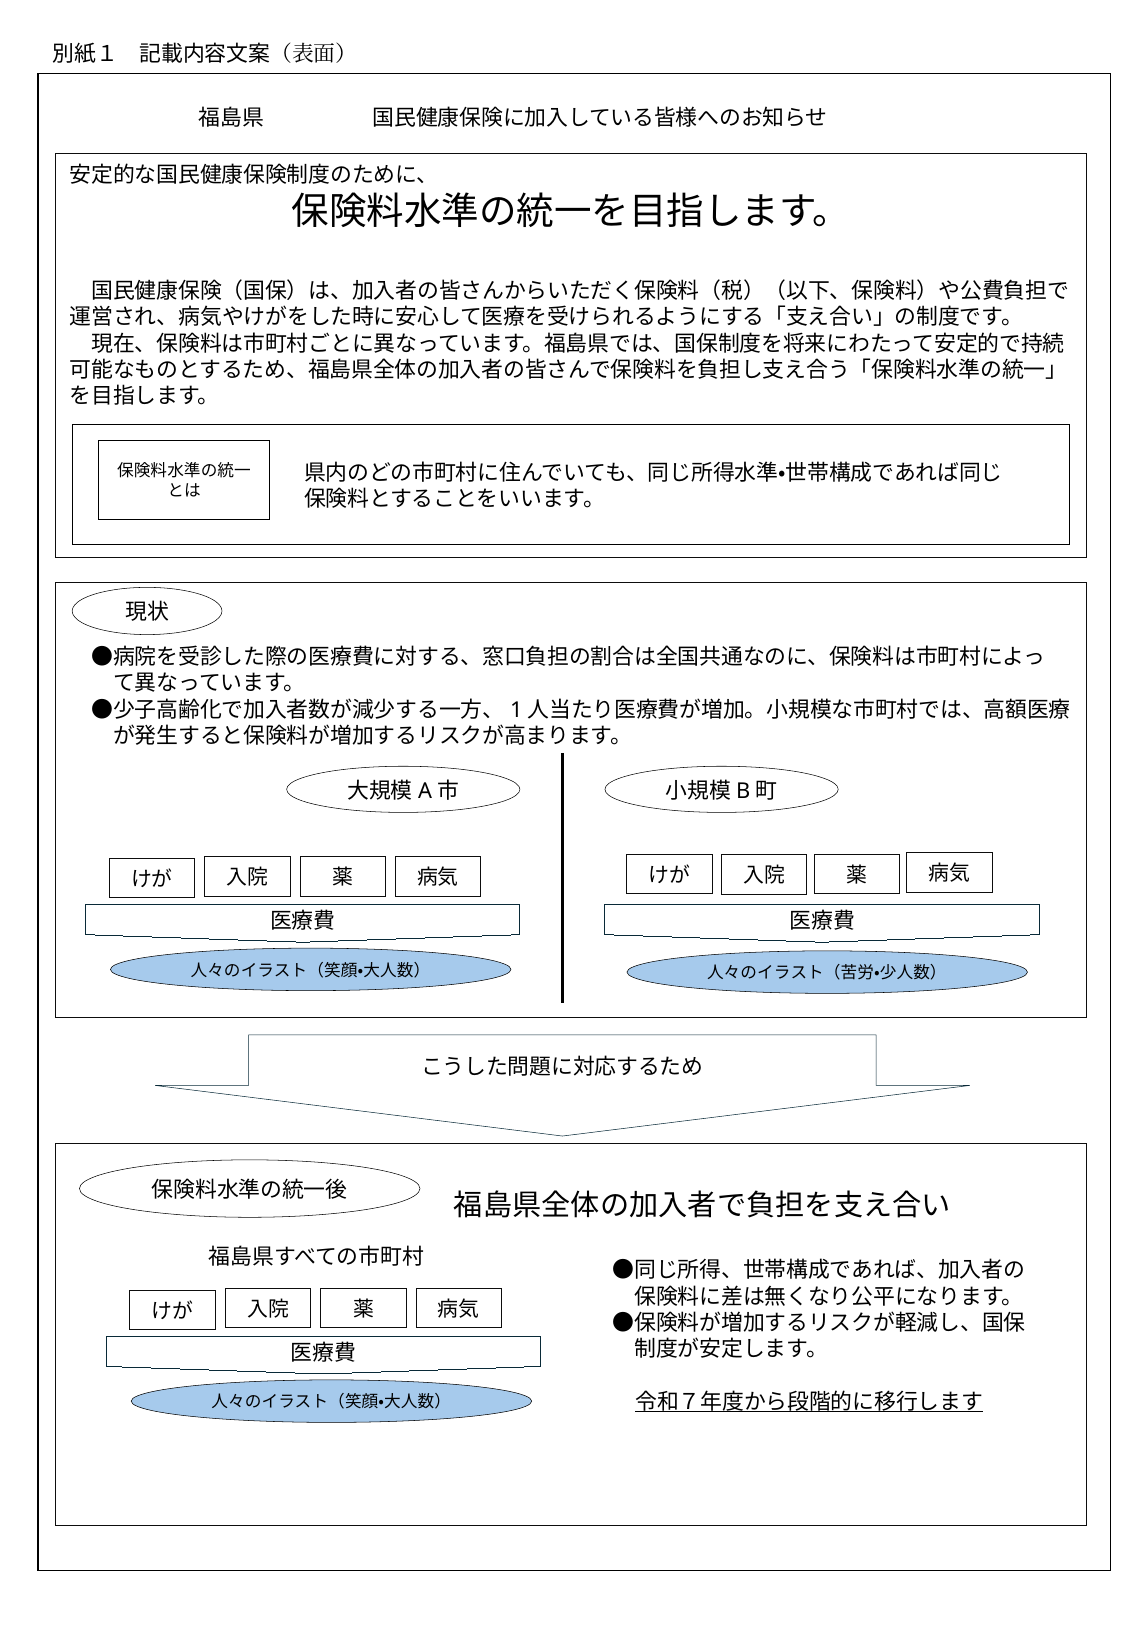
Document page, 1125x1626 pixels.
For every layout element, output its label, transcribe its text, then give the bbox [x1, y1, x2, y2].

text_box 保険料水準の統一後 [77, 1158, 422, 1219]
text_box 福島県全体の加入者で負担を支え合い ●同じ所得、世帯構成であれば、加入者の 保険料に差は無くなり公平になります。 ●保険料が増加するリスクが軽減し、国保 制度が安定します。 令和７年度から段階的に移行します [55, 1143, 1087, 1526]
text_box 医療費 [104, 1334, 543, 1376]
text_box こうした問題に対応するため [155, 1033, 970, 1138]
text_box 病気 [906, 852, 993, 893]
text_box 人々のイラスト（苦労・少人数） [625, 949, 1030, 995]
text_box 大規模A市 [285, 764, 522, 814]
text_box 現状 [70, 585, 224, 637]
text_box 県内のどの市町村に住んでいても、同じ所得水準・世帯構成であれば同じ 保険料とすることをいいます。 [72, 424, 1070, 545]
text_box 薬 [814, 854, 900, 894]
text_box 人々のイラスト（笑顔・大人数） [129, 1378, 534, 1424]
text_box 福島県 国民健康保険に加入している皆様へのお知らせ [184, 95, 864, 137]
text_box 福島県すべての市町村 [194, 1234, 481, 1276]
text_box 安定的な国民健康保険制度のために、 保険料水準の統一を目指します。 国民健康保険（国保）は、加入者の皆さんからいただく保険料（税）（以下、保険料）や公費負担で運営され、病気やけがをした時に安心して医療を受けられるようにする「支え合い」の制度です。 現在、保険料は市町村ごとに異なっています。福島県では、国保制度を将来にわたって安定的で持続可能なものとするため、福島県全体の加入者の皆さんで保険料を負担し支え合う「保険料水準の統一」を目指します。 [55, 153, 1087, 558]
text_box 別紙１ 記載内容文案（表面） [38, 32, 601, 72]
text_box 小規模B町 [603, 764, 840, 814]
text_box 入院 [721, 854, 807, 895]
text_box 薬 [300, 856, 386, 897]
text_box 病気 [395, 856, 481, 897]
text_box 薬 [320, 1288, 407, 1328]
text_box 医療費 [83, 903, 522, 944]
text_box けが [109, 858, 195, 898]
text_box 病気 [416, 1288, 502, 1328]
text_box [36, 72, 1112, 1572]
text_box 入院 [225, 1288, 311, 1328]
text_box 医療費 [603, 903, 1042, 944]
text_box 入院 [204, 856, 291, 897]
text_box けが [129, 1290, 216, 1330]
text_box 人々のイラスト（笑顔・大人数） [108, 946, 513, 993]
text_box けが [626, 854, 713, 894]
text_box 保険料水準の統一とは [97, 439, 271, 521]
